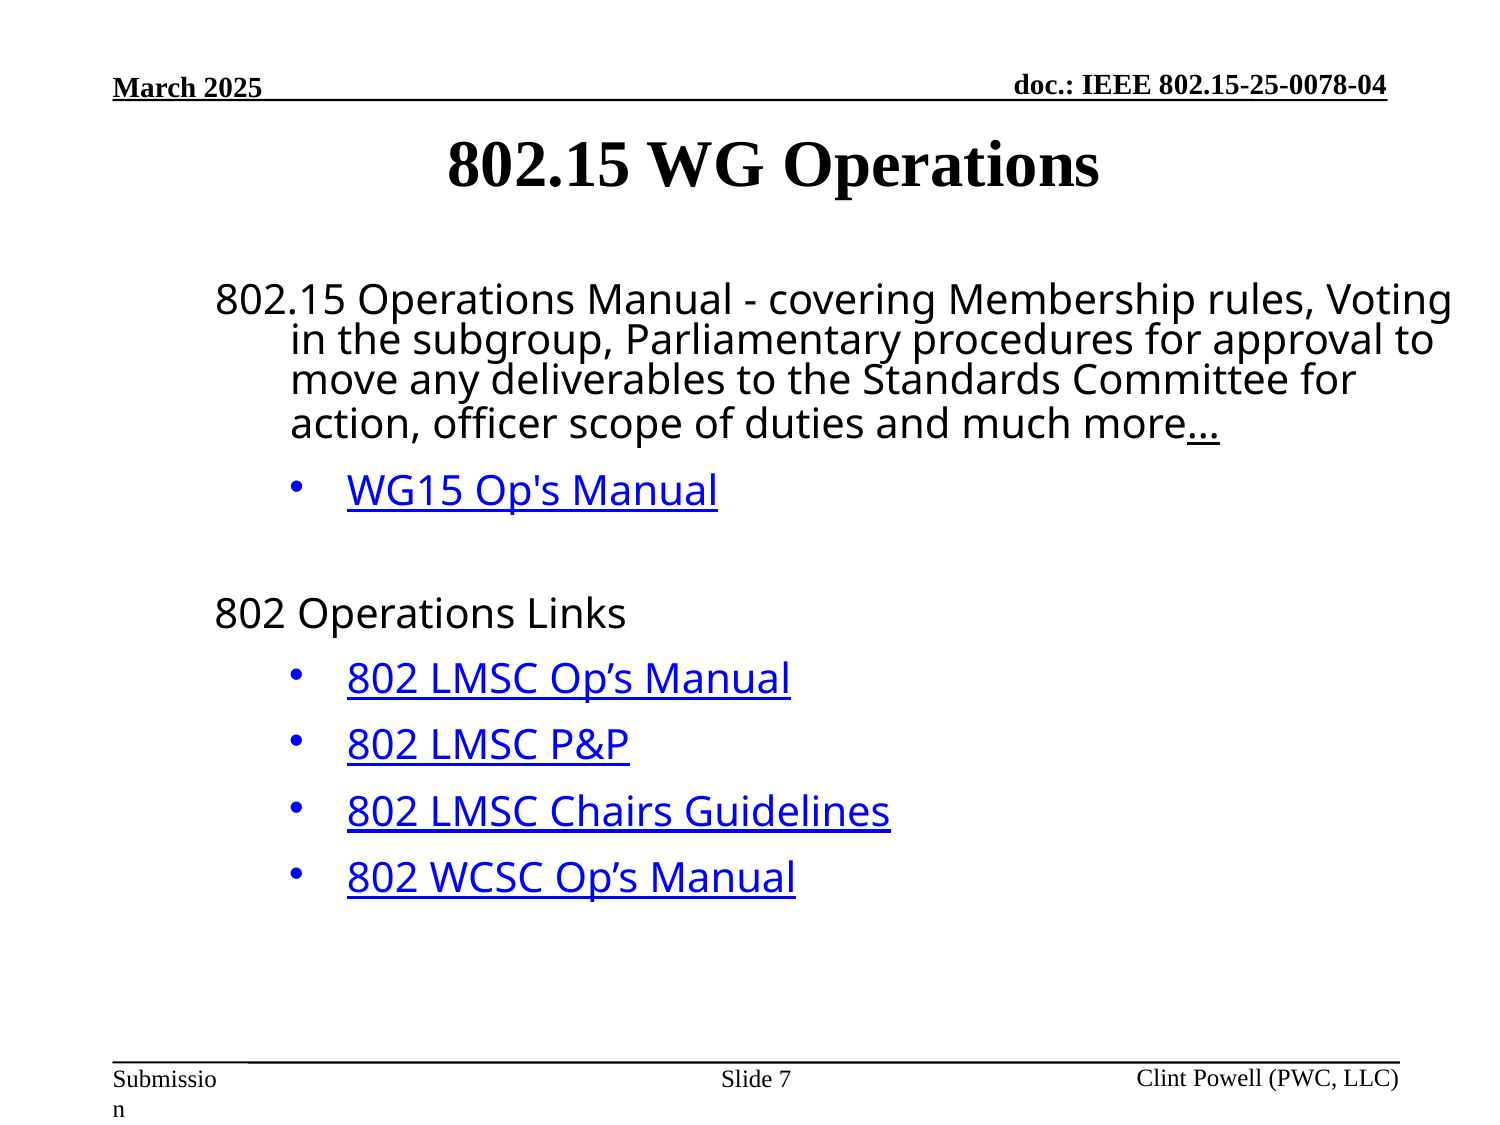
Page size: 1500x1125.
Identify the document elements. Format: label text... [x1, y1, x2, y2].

slide_number Slide 7 [712, 1062, 800, 1093]
text_box 802.15 WG Operations [112, 97, 1438, 222]
text_box [1187, 73, 1218, 97]
text_box 802.15 Operations Manual - covering Membership rules, Voting in the subgroup, Parliamentary procedures for approval to move any deliverables to the Standards Committee for action, officer scope of duties and much more… WG15 Op's Manual 802 Operations Links 802 LMSC Op’s Manual 802 LMSC P&P 802 LMSC Chairs Guidelines 802 WCSC Op’s Manual [50, 274, 1500, 1028]
